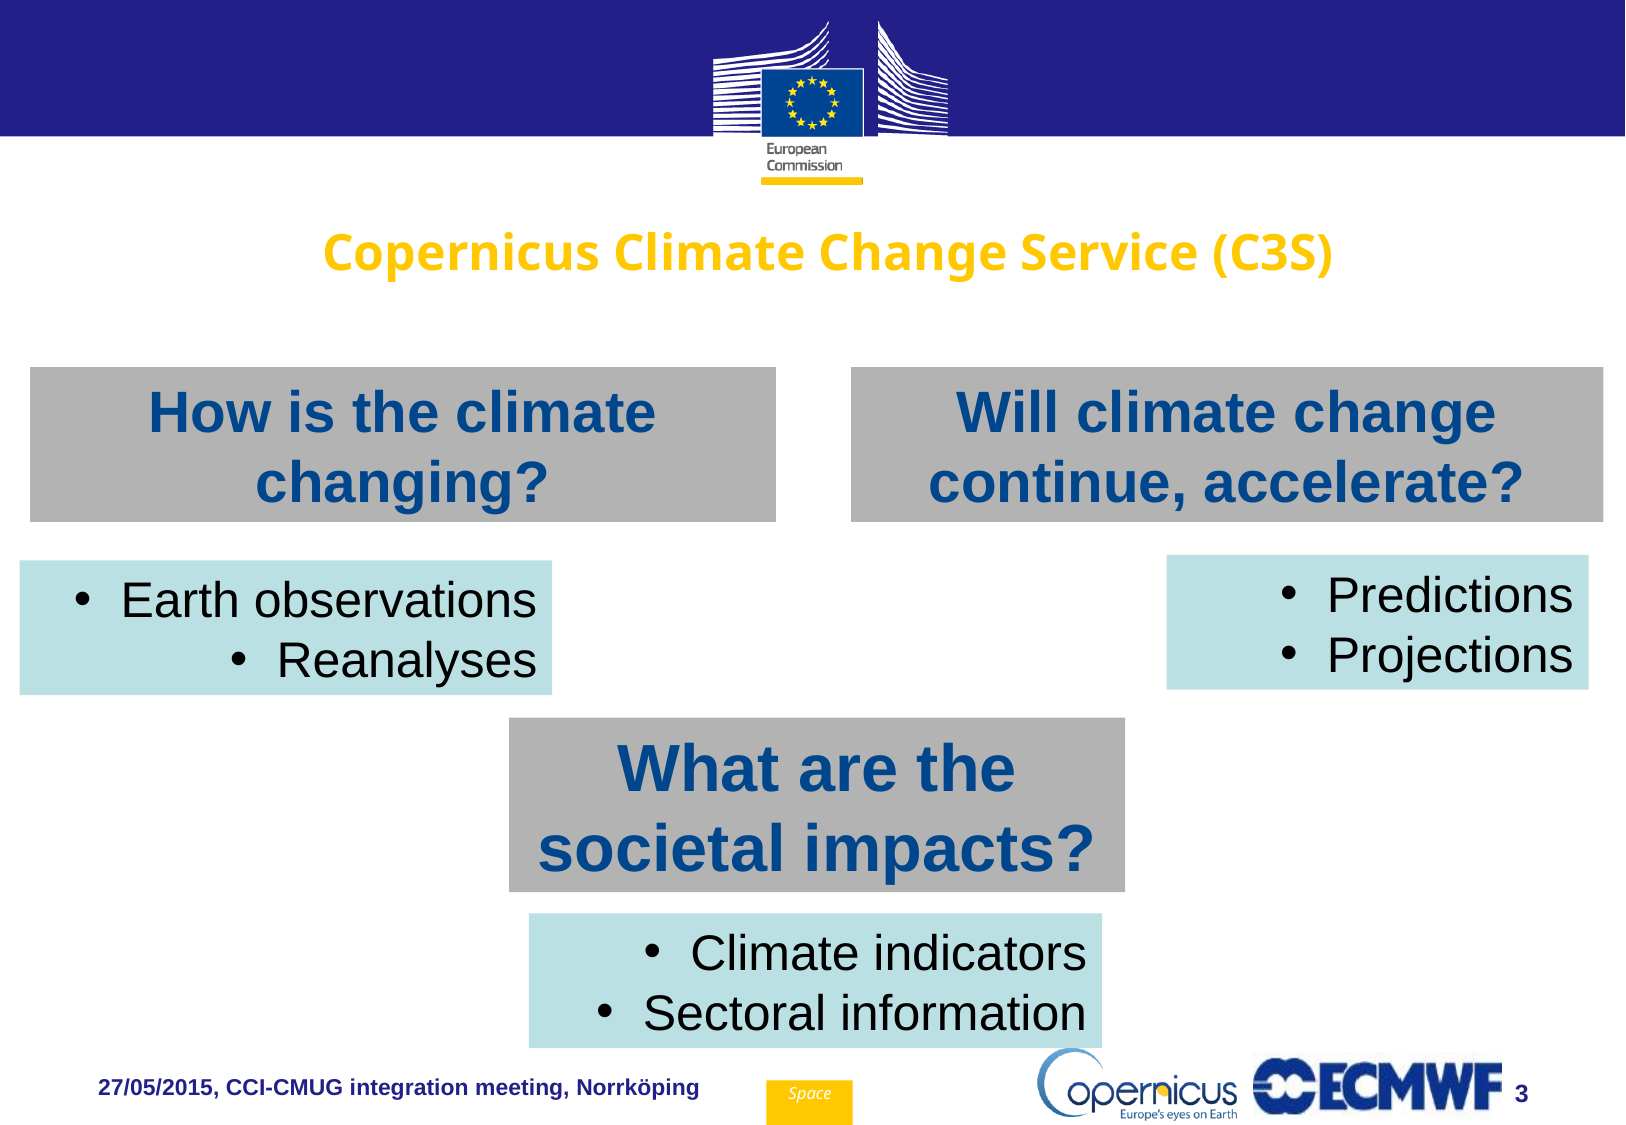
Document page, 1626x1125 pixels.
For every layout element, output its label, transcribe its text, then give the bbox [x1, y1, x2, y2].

slide_number 3 [1505, 1062, 1544, 1123]
text_box Predictions Projections [1166, 554, 1589, 690]
text_box Will climate change continue, accelerate? [851, 367, 1604, 522]
picture [1037, 1047, 1237, 1121]
slide_number 3 [1239, 1062, 1248, 1123]
text_box Climate indicators Sectoral information [528, 913, 1103, 1049]
title Copernicus Climate Change Service (C3S) [117, 182, 1539, 318]
picture [1253, 1051, 1502, 1121]
text_box Earth observations Reanalyses [19, 560, 553, 696]
picture [713, 21, 948, 182]
text_box What are the societal impacts? [509, 717, 1126, 893]
text_box How is the climate changing? [30, 367, 776, 522]
text_box 27/05/2015, CCI-CMUG integration meeting, Norrköping [83, 1056, 737, 1117]
